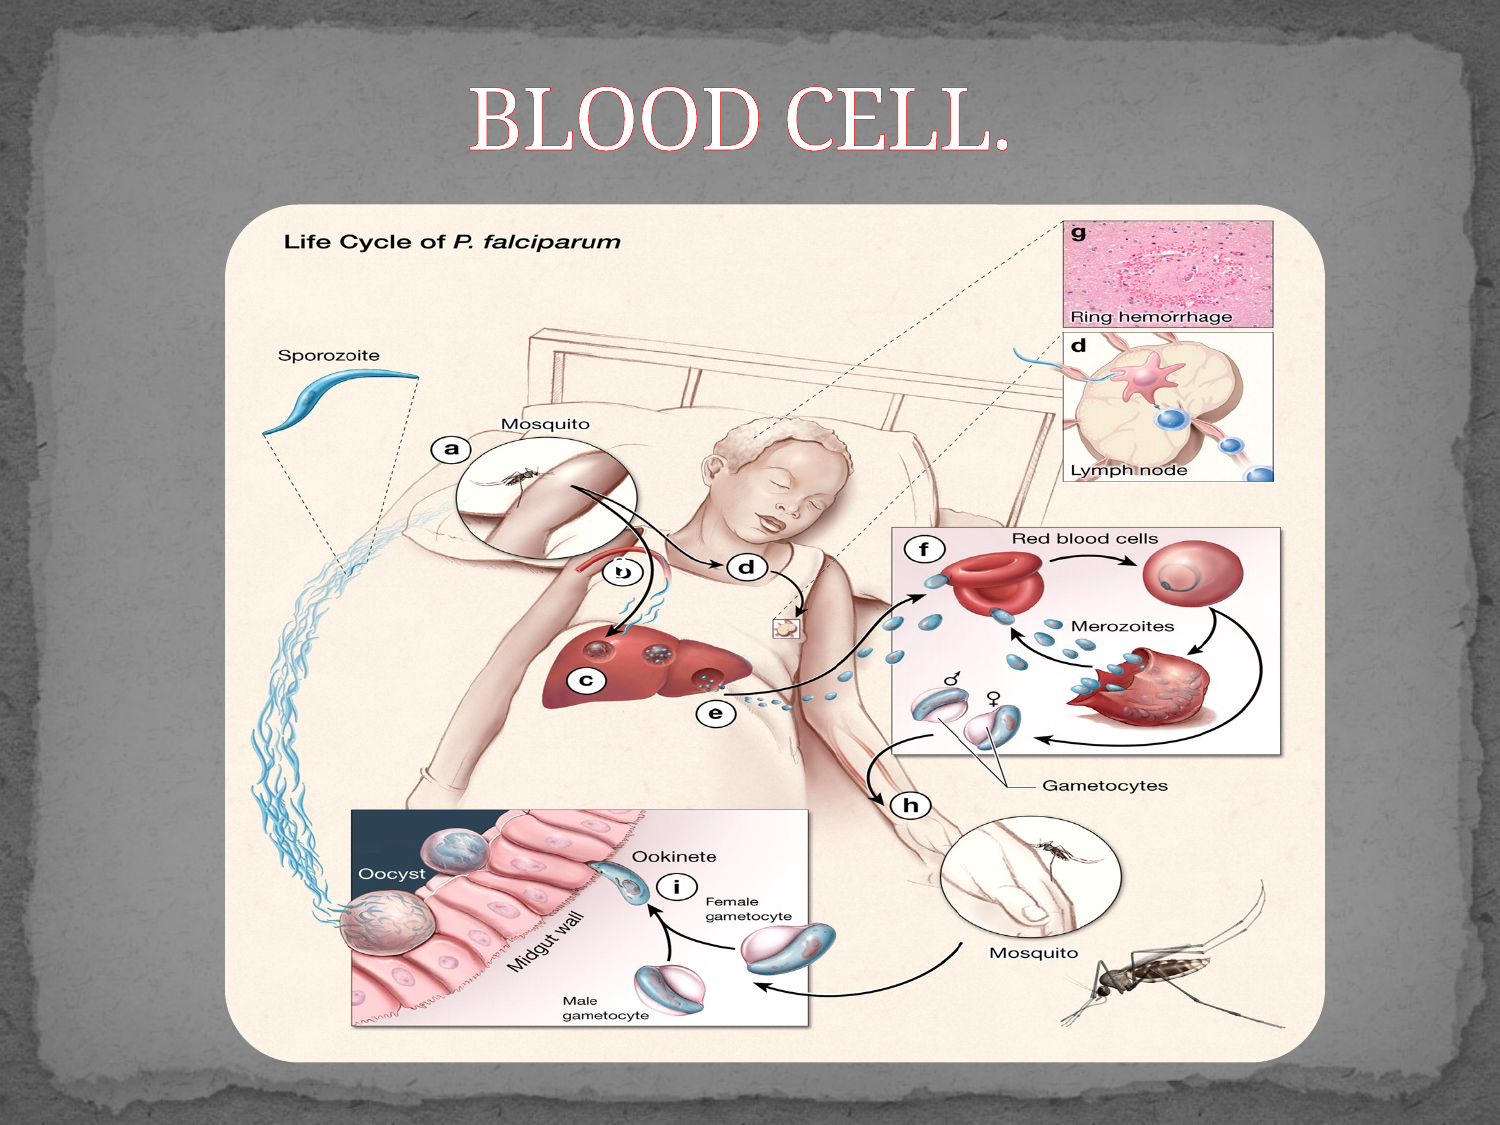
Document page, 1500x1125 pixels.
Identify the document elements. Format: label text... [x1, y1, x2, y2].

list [227, 207, 1324, 1059]
title BLOOD CELL. [74, 43, 1425, 175]
